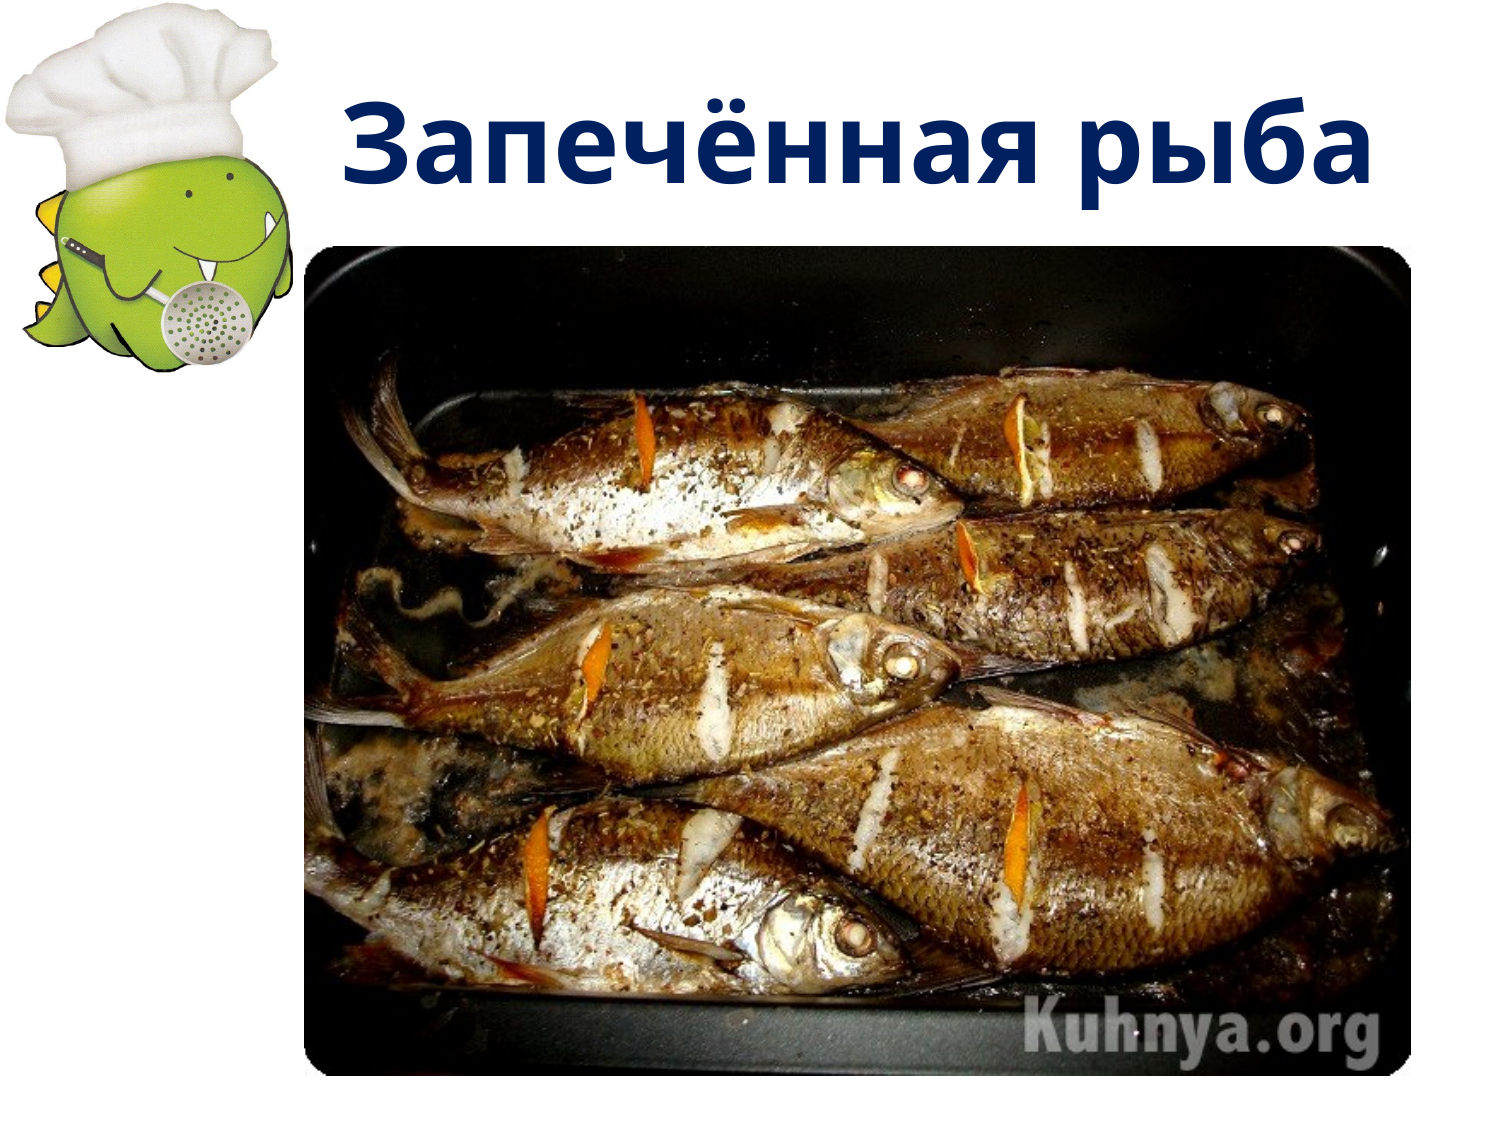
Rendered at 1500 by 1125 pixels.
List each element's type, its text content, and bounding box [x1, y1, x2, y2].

title Запечённая рыба [298, 45, 1425, 233]
picture [304, 245, 1412, 1076]
picture [0, 0, 294, 374]
